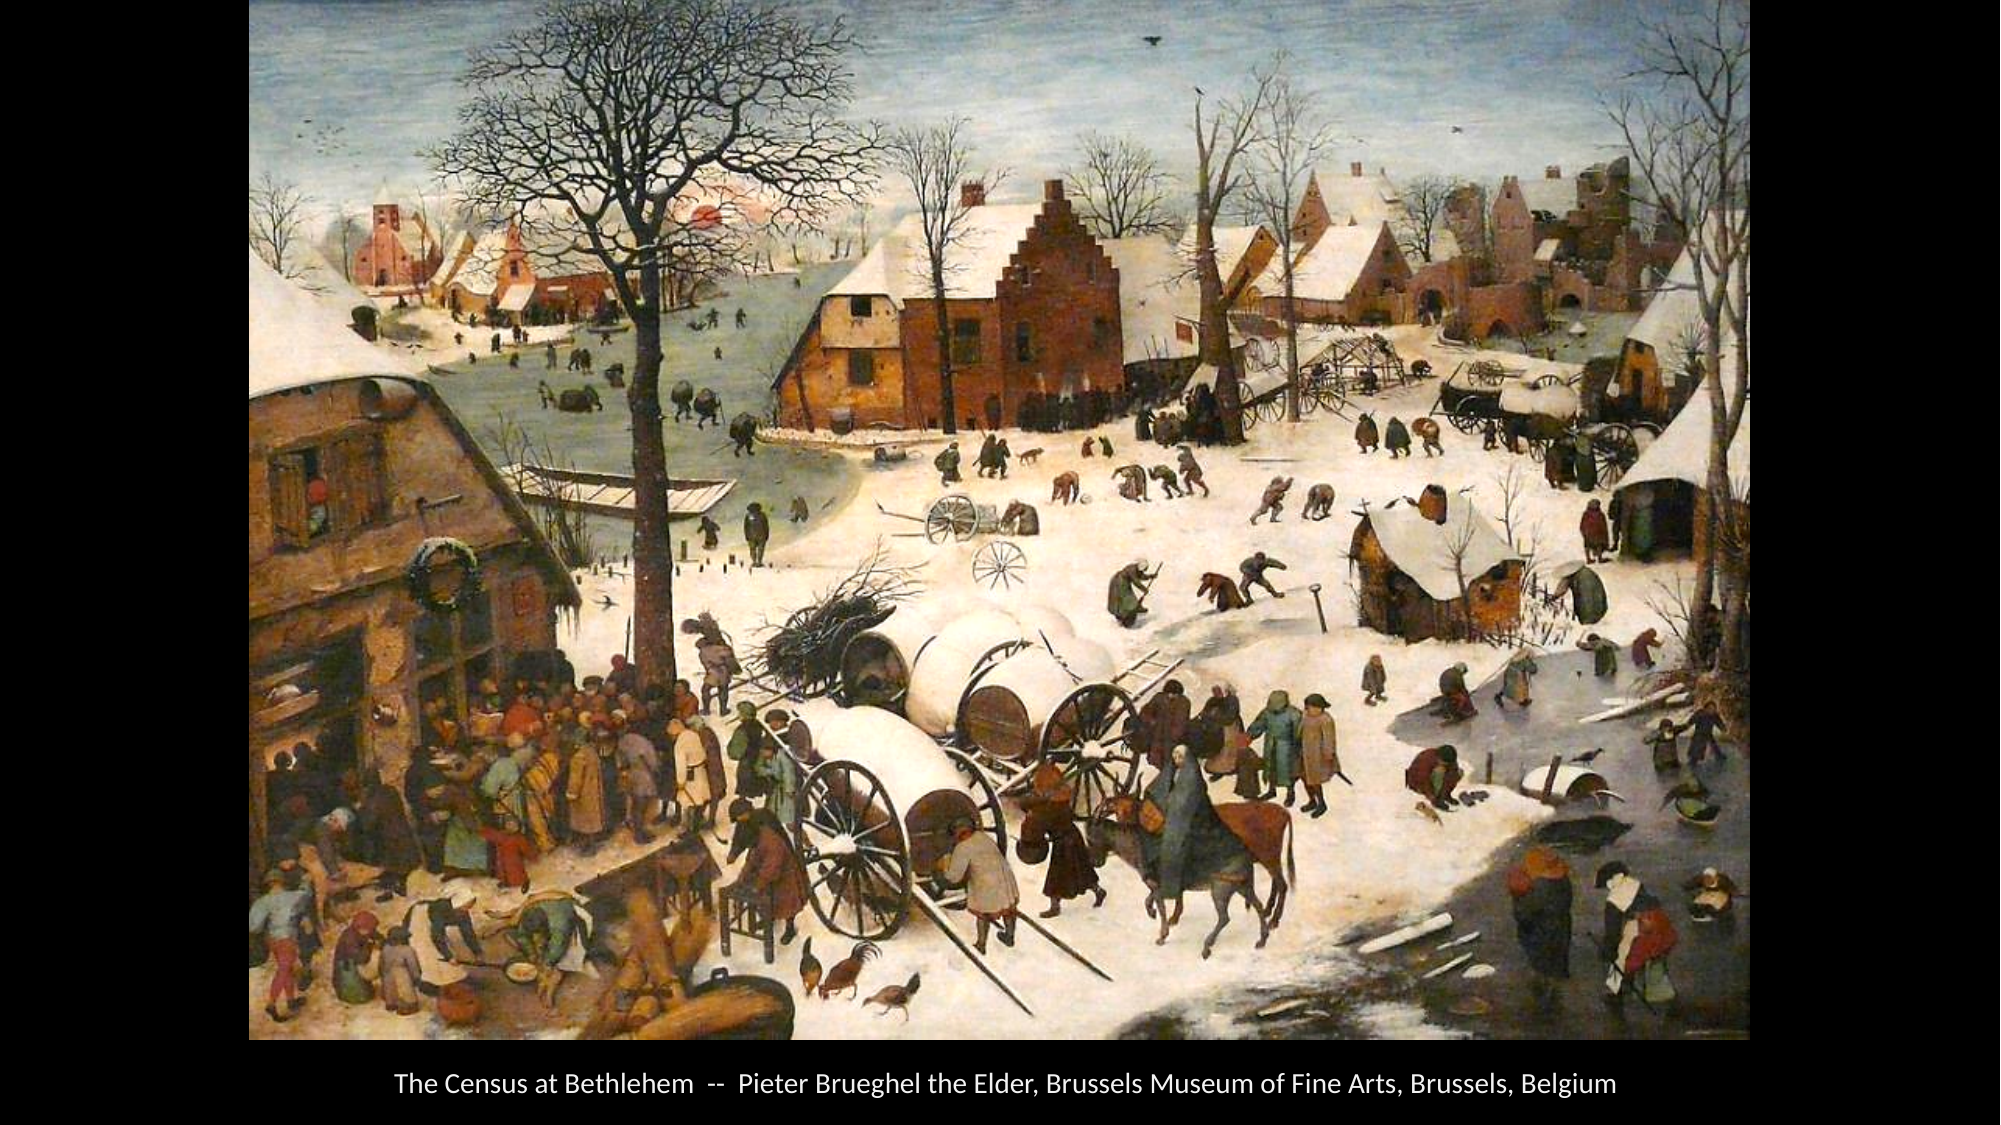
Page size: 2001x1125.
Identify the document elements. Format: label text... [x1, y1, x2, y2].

picture [249, 0, 1750, 1041]
text_box The Census at Bethlehem -- Pieter Brueghel the Elder, Brussels Museum of Fine Arts, Brussels, Belgium [287, 1056, 1725, 1107]
